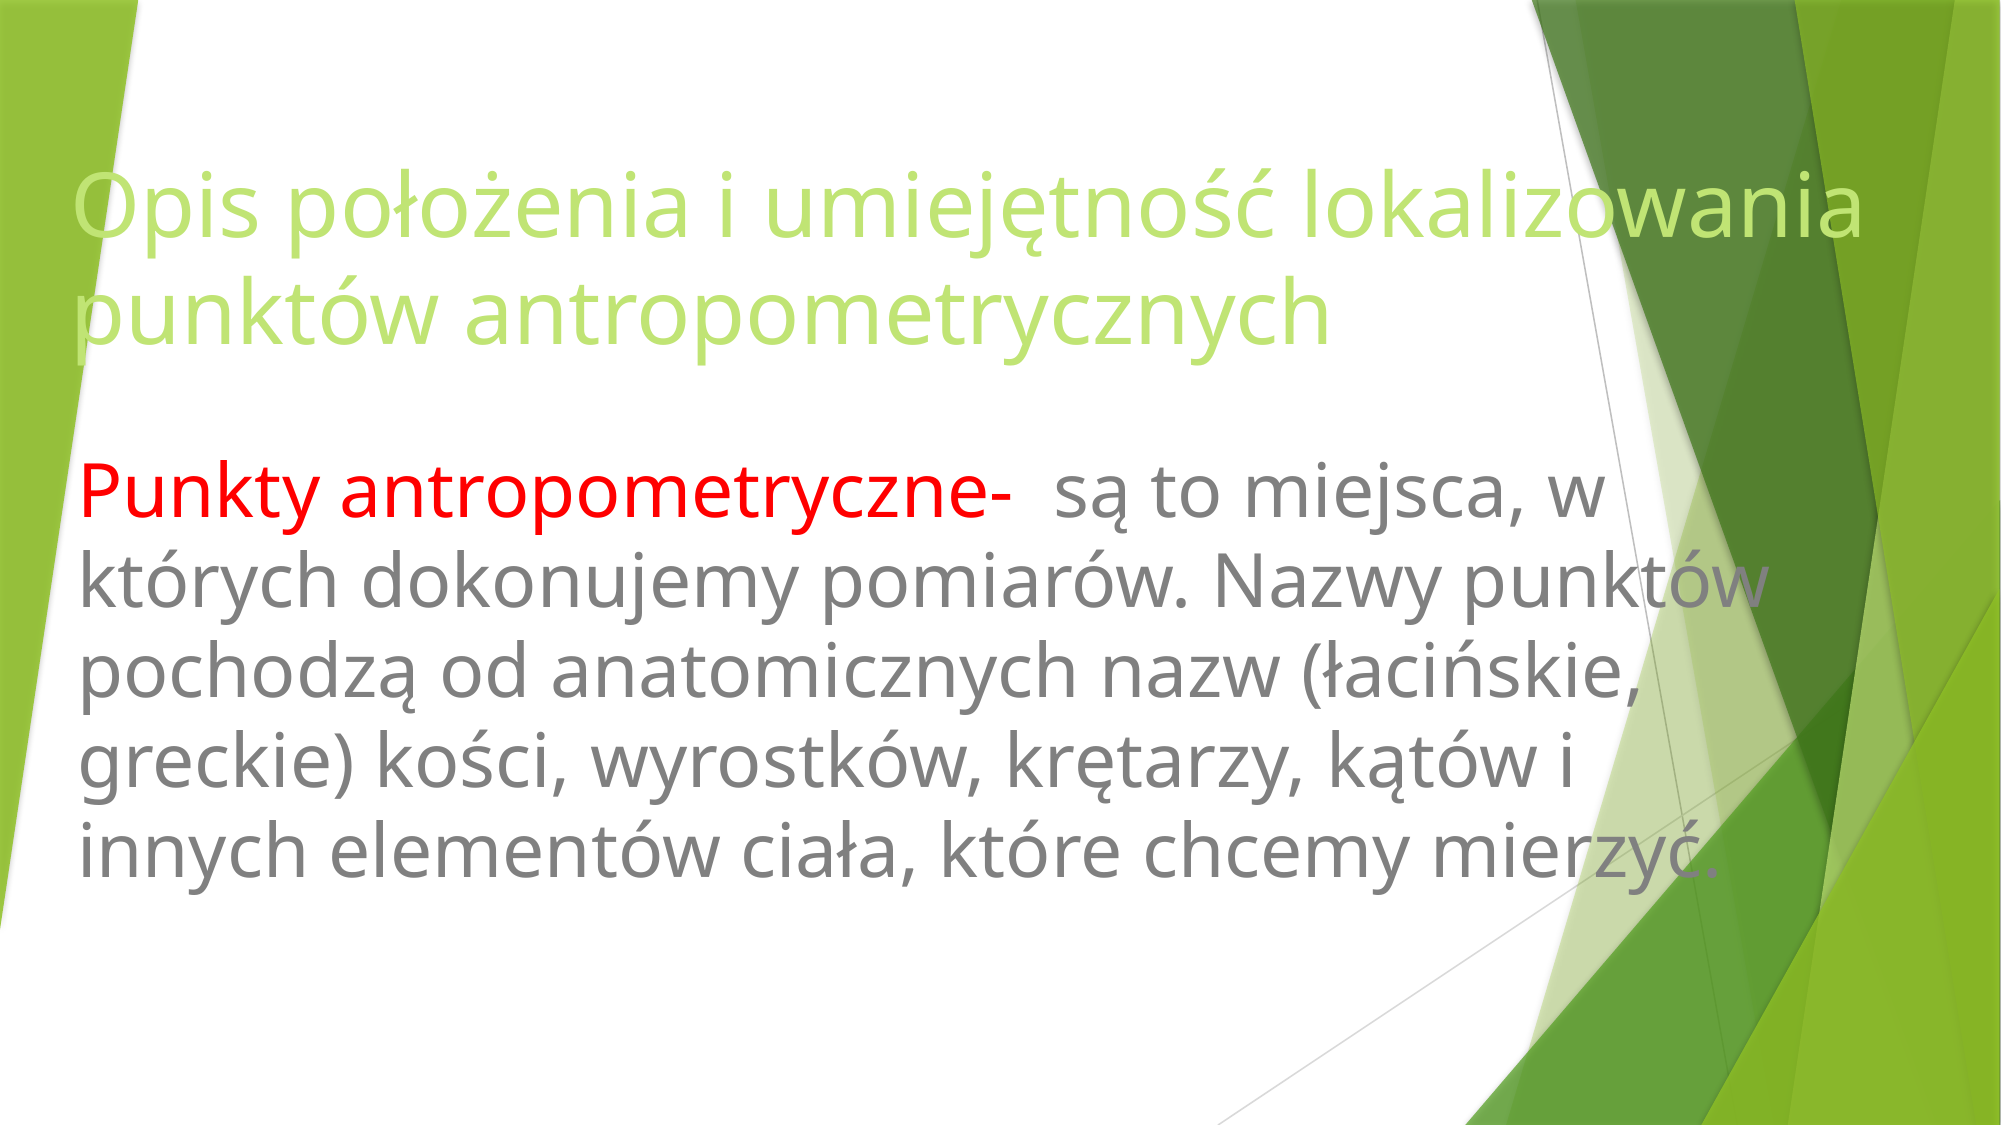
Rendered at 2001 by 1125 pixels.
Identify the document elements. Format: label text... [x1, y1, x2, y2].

title Opis położenia i umiejętność lokalizowania punktów antropometrycznych [55, 60, 1895, 476]
subtitle Punkty antropometryczne- są to miejsca, w których dokonujemy pomiarów. Nazwy punktów pochodzą od anatomicznych nazw (łacińskie, greckie) kości, wyrostków, krętarzy, kątów i innych elementów ciała, które chcemy mierzyć. [62, 435, 1833, 1048]
